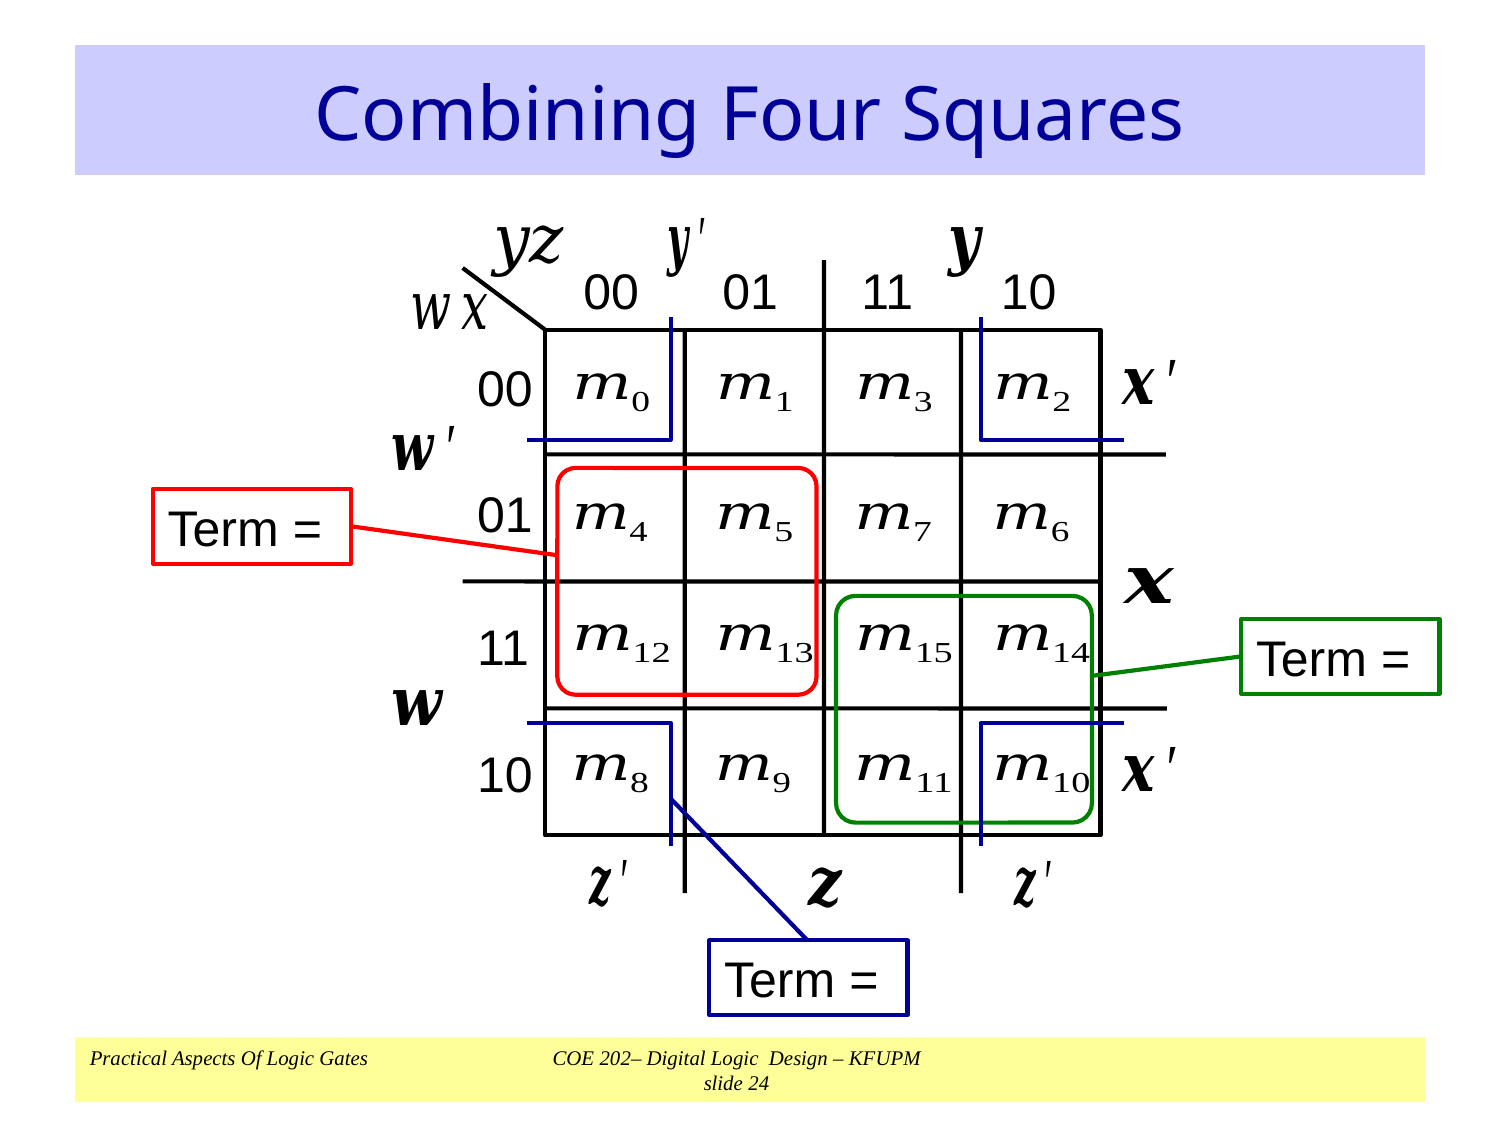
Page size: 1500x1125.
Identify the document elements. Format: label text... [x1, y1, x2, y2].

title Combining Four Squares [74, 44, 1426, 176]
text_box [526, 316, 1125, 847]
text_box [391, 574, 662, 922]
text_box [391, 203, 1181, 617]
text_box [117, 488, 521, 565]
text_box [954, 703, 1181, 922]
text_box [667, 855, 950, 1017]
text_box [1130, 618, 1474, 695]
